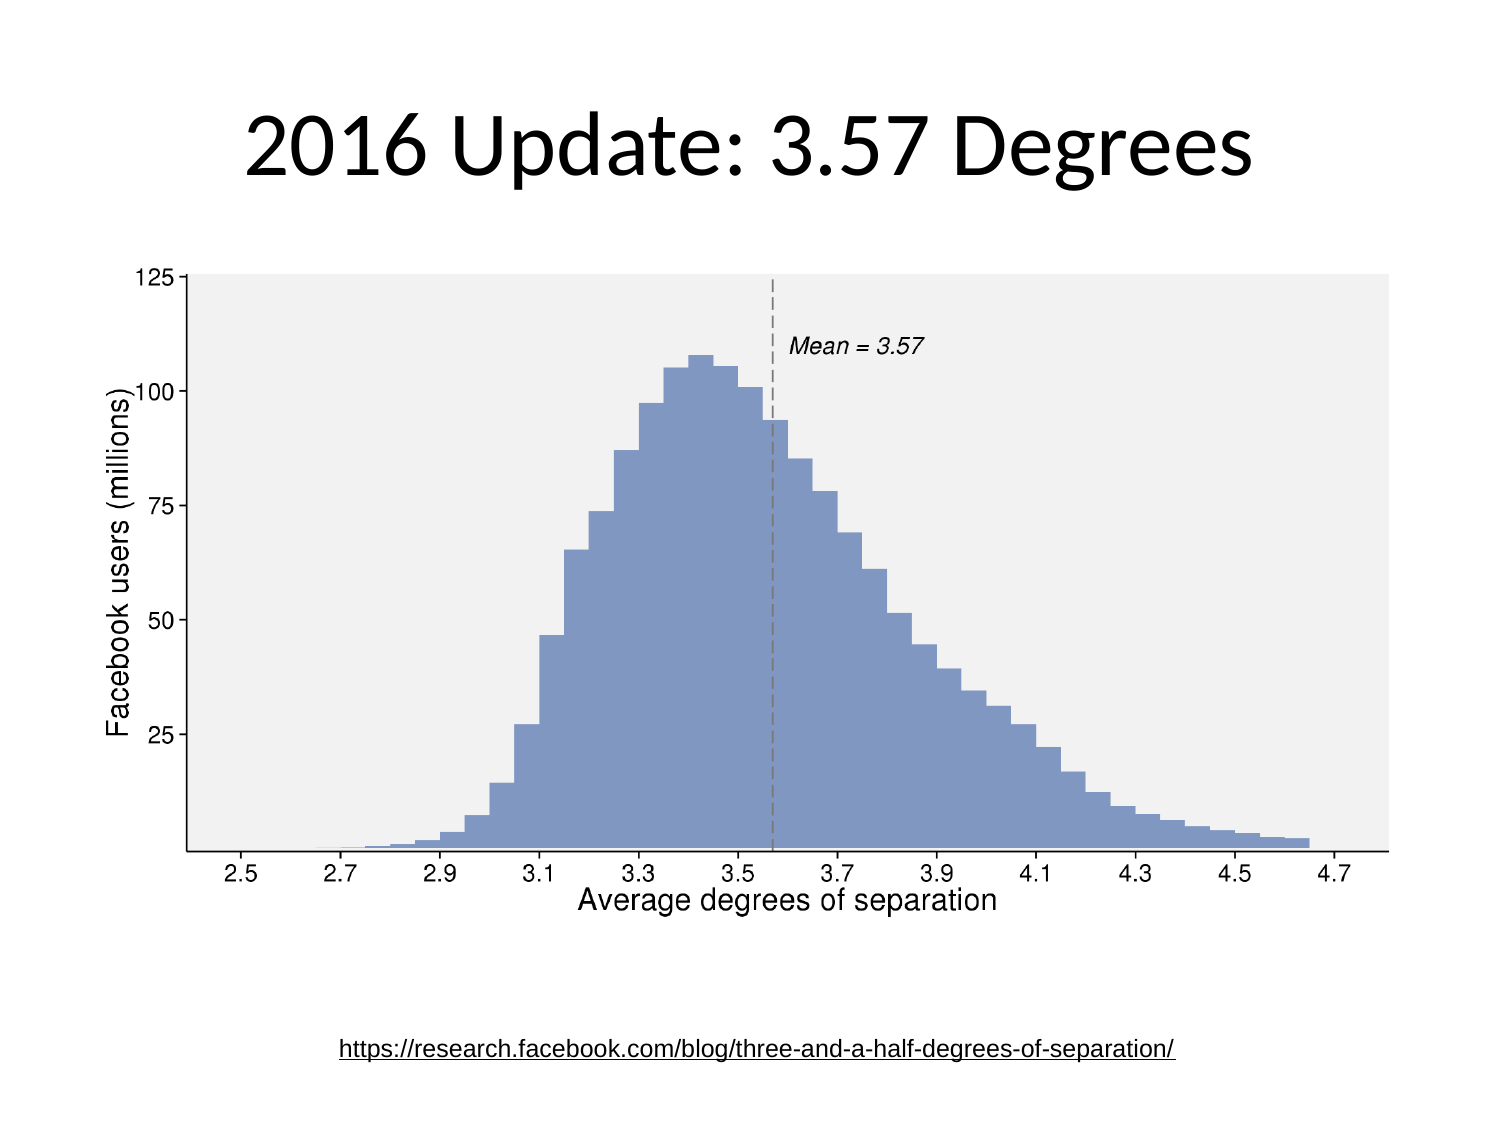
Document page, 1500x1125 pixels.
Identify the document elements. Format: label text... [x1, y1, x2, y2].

picture [87, 249, 1413, 928]
title 2016 Update: 3.57 Degrees [75, 45, 1425, 233]
text_box https://research.facebook.com/blog/three-and-a-half-degrees-of-separation/ [324, 1025, 1198, 1070]
